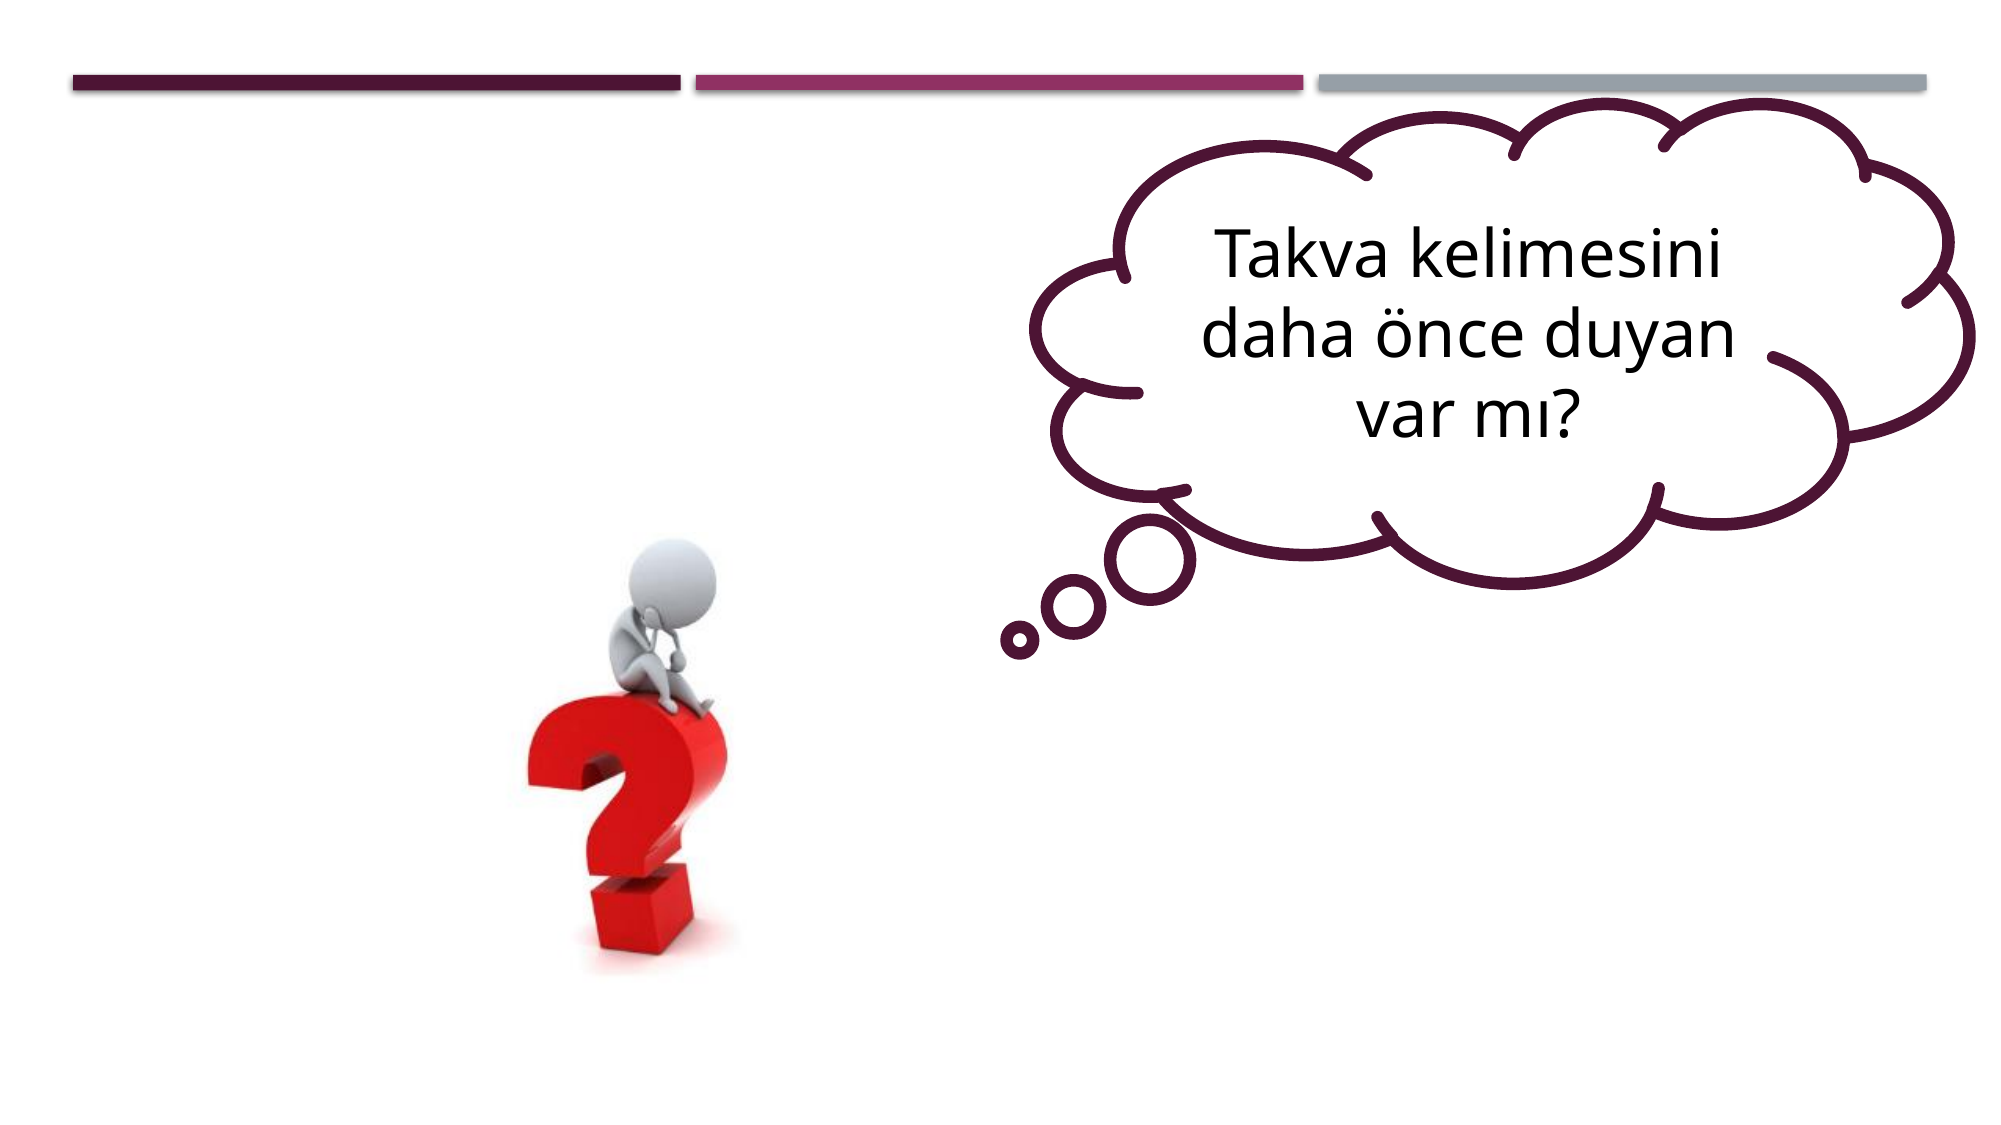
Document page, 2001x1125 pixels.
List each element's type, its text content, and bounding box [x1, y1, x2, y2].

picture [483, 531, 820, 984]
text_box Takva kelimesini daha önce duyan var mı? [1004, 624, 1035, 656]
text_box Takva kelimesini daha önce duyan var mı? [1108, 517, 1192, 602]
text_box Takva kelimesini daha önce duyan var mı? [1033, 102, 1972, 586]
text_box Takva kelimesini daha önce duyan var mı? [1045, 578, 1103, 636]
